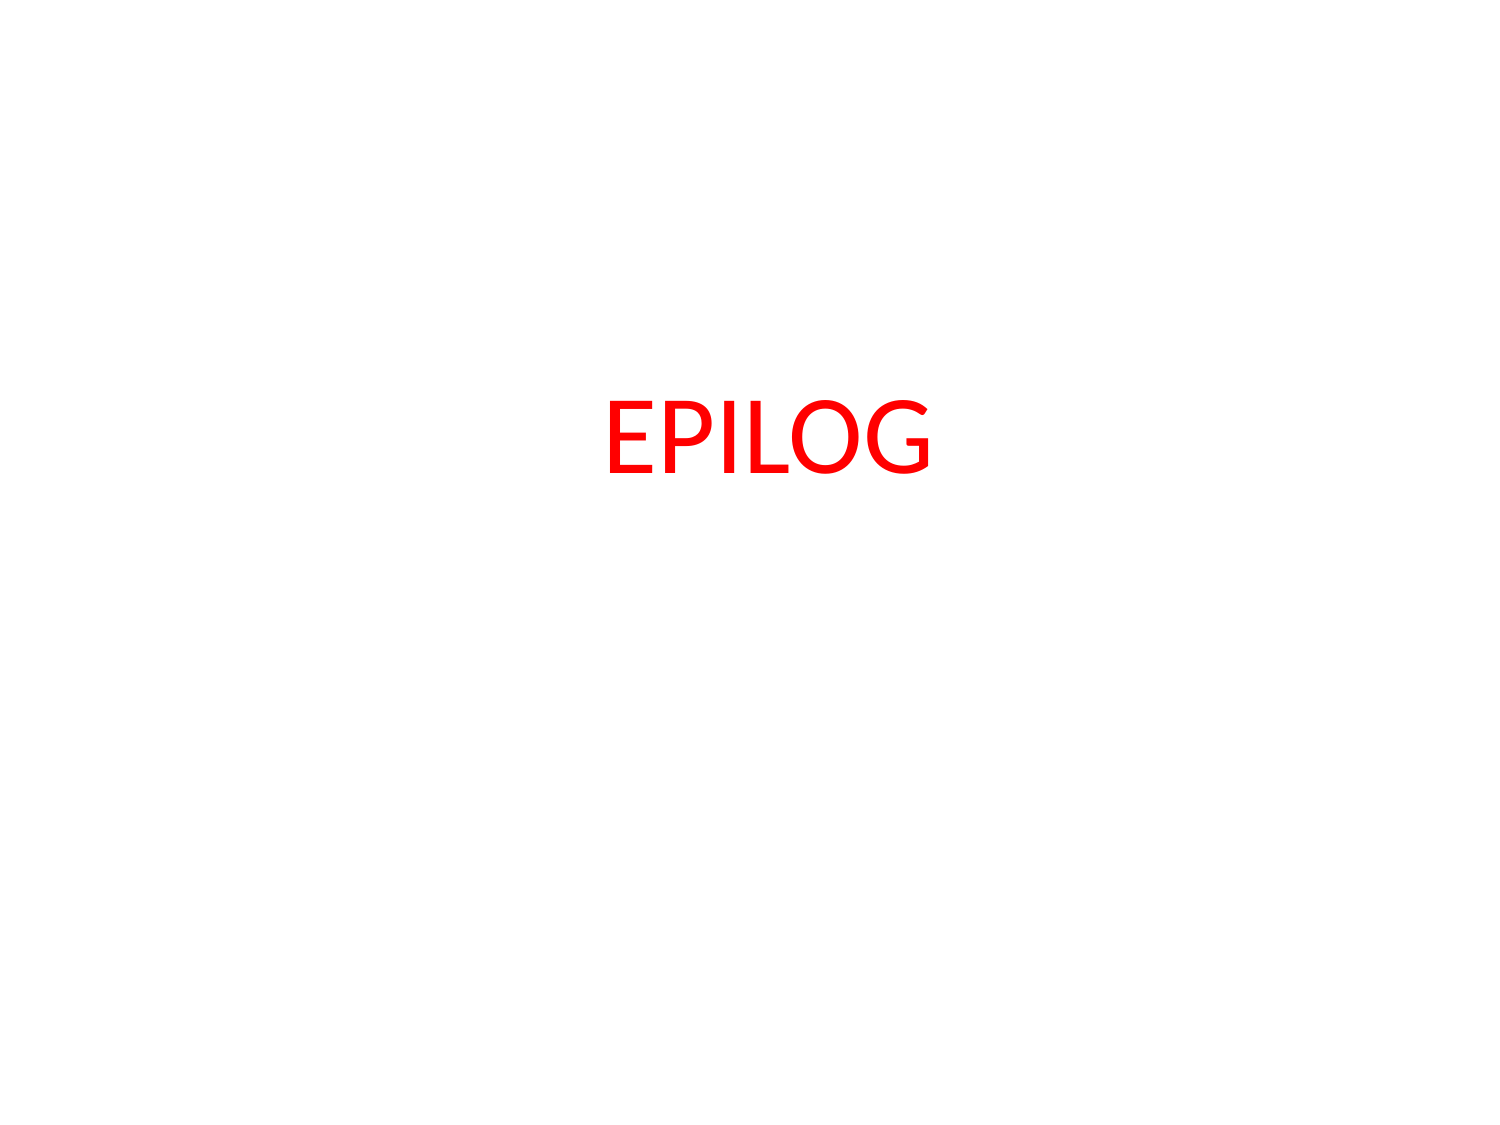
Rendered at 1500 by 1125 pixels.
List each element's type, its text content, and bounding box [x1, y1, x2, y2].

text_box EPILOG [37, 203, 1500, 504]
